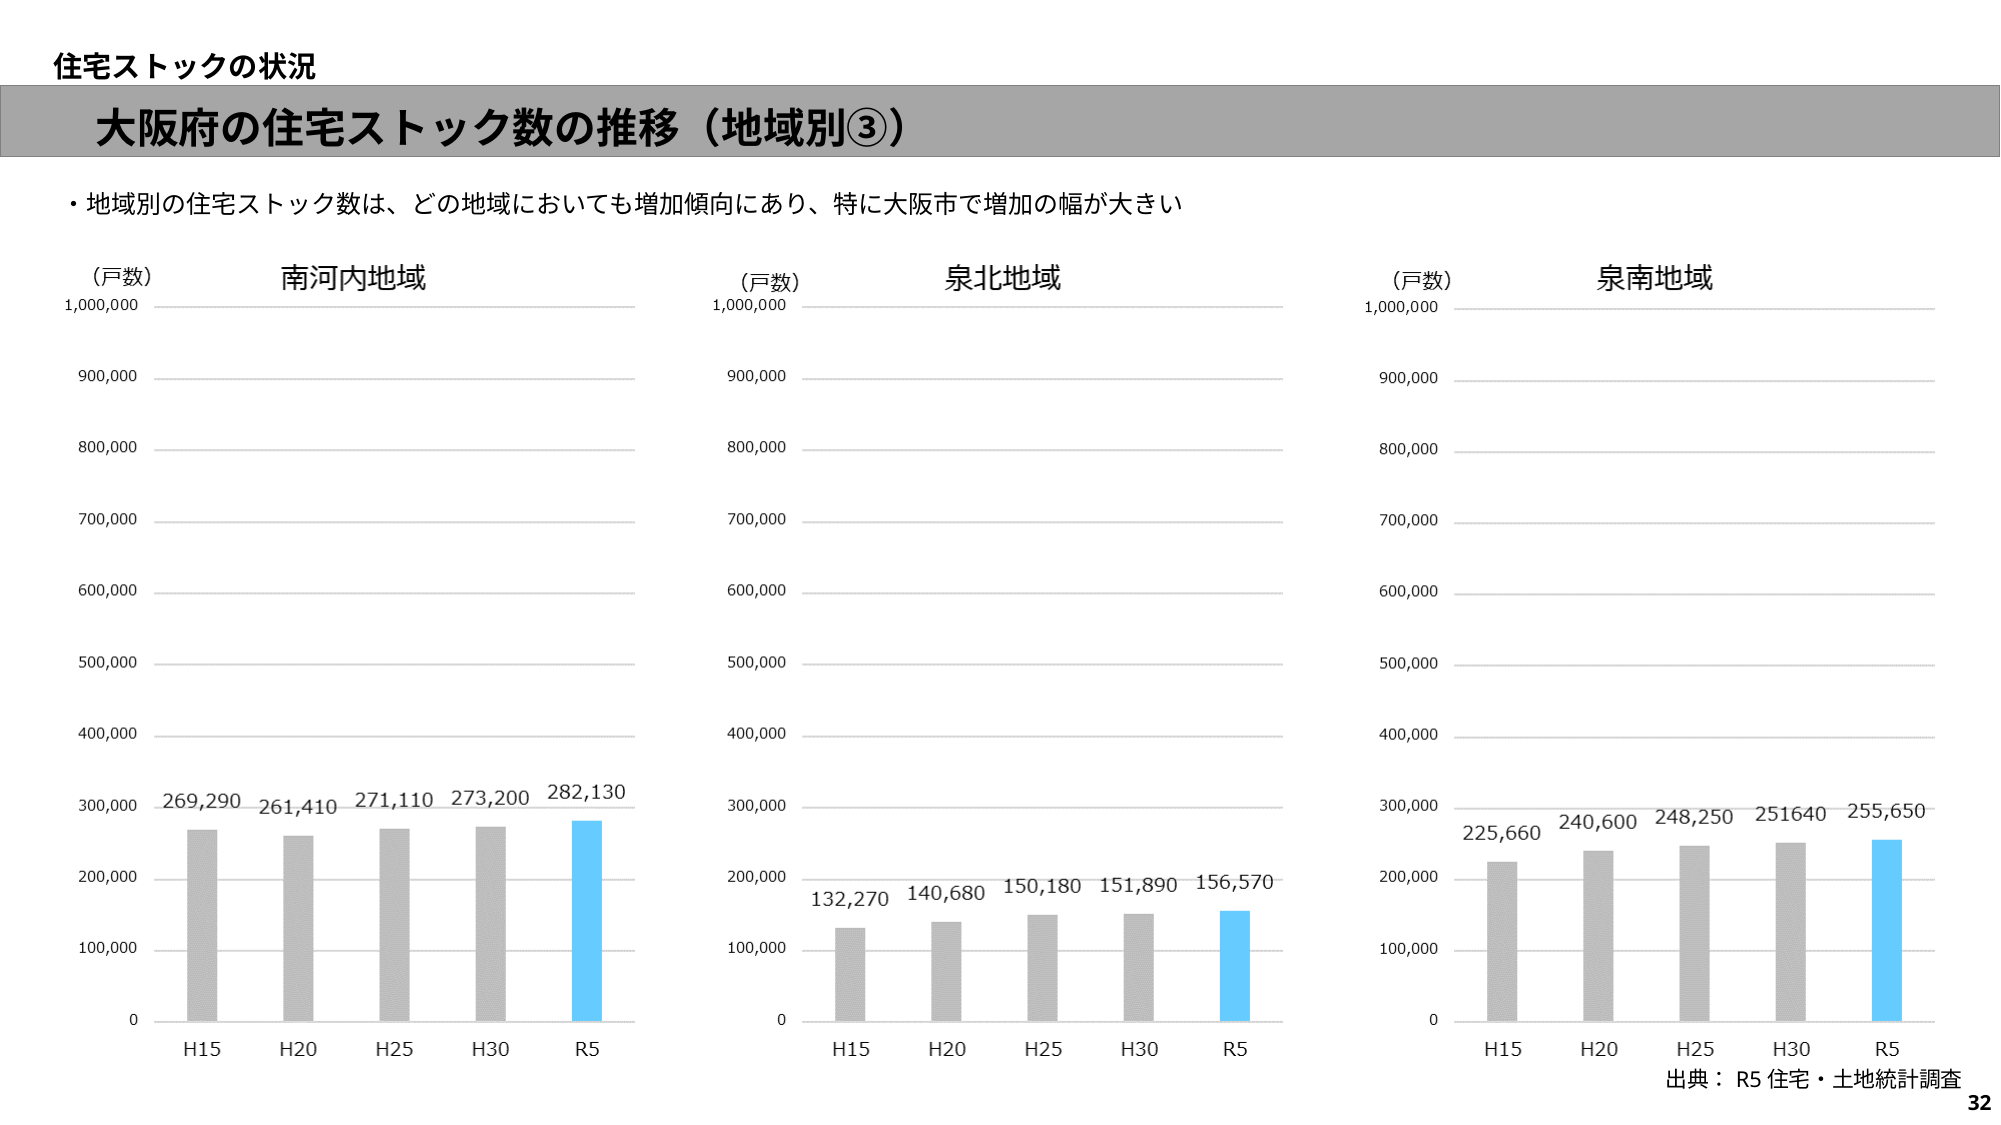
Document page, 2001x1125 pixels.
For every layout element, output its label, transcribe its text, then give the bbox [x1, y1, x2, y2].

text_box 住宅ストックの状況 [53, 47, 1138, 83]
text_box ・地域別の住宅ストック数は、どの地域においても増加傾向にあり、特に大阪市で増加の幅が大きい [47, 177, 1937, 219]
text_box [0, 85, 2000, 157]
text_box 大阪府の住宅ストック数の推移（地域別③） [52, 94, 1533, 149]
text_box 出典：R5住宅・土地統計調査 [193, 1054, 1978, 1093]
picture [1358, 236, 1950, 1065]
picture [58, 236, 650, 1065]
picture [706, 236, 1298, 1065]
slide_number 32 [1935, 1082, 1992, 1125]
